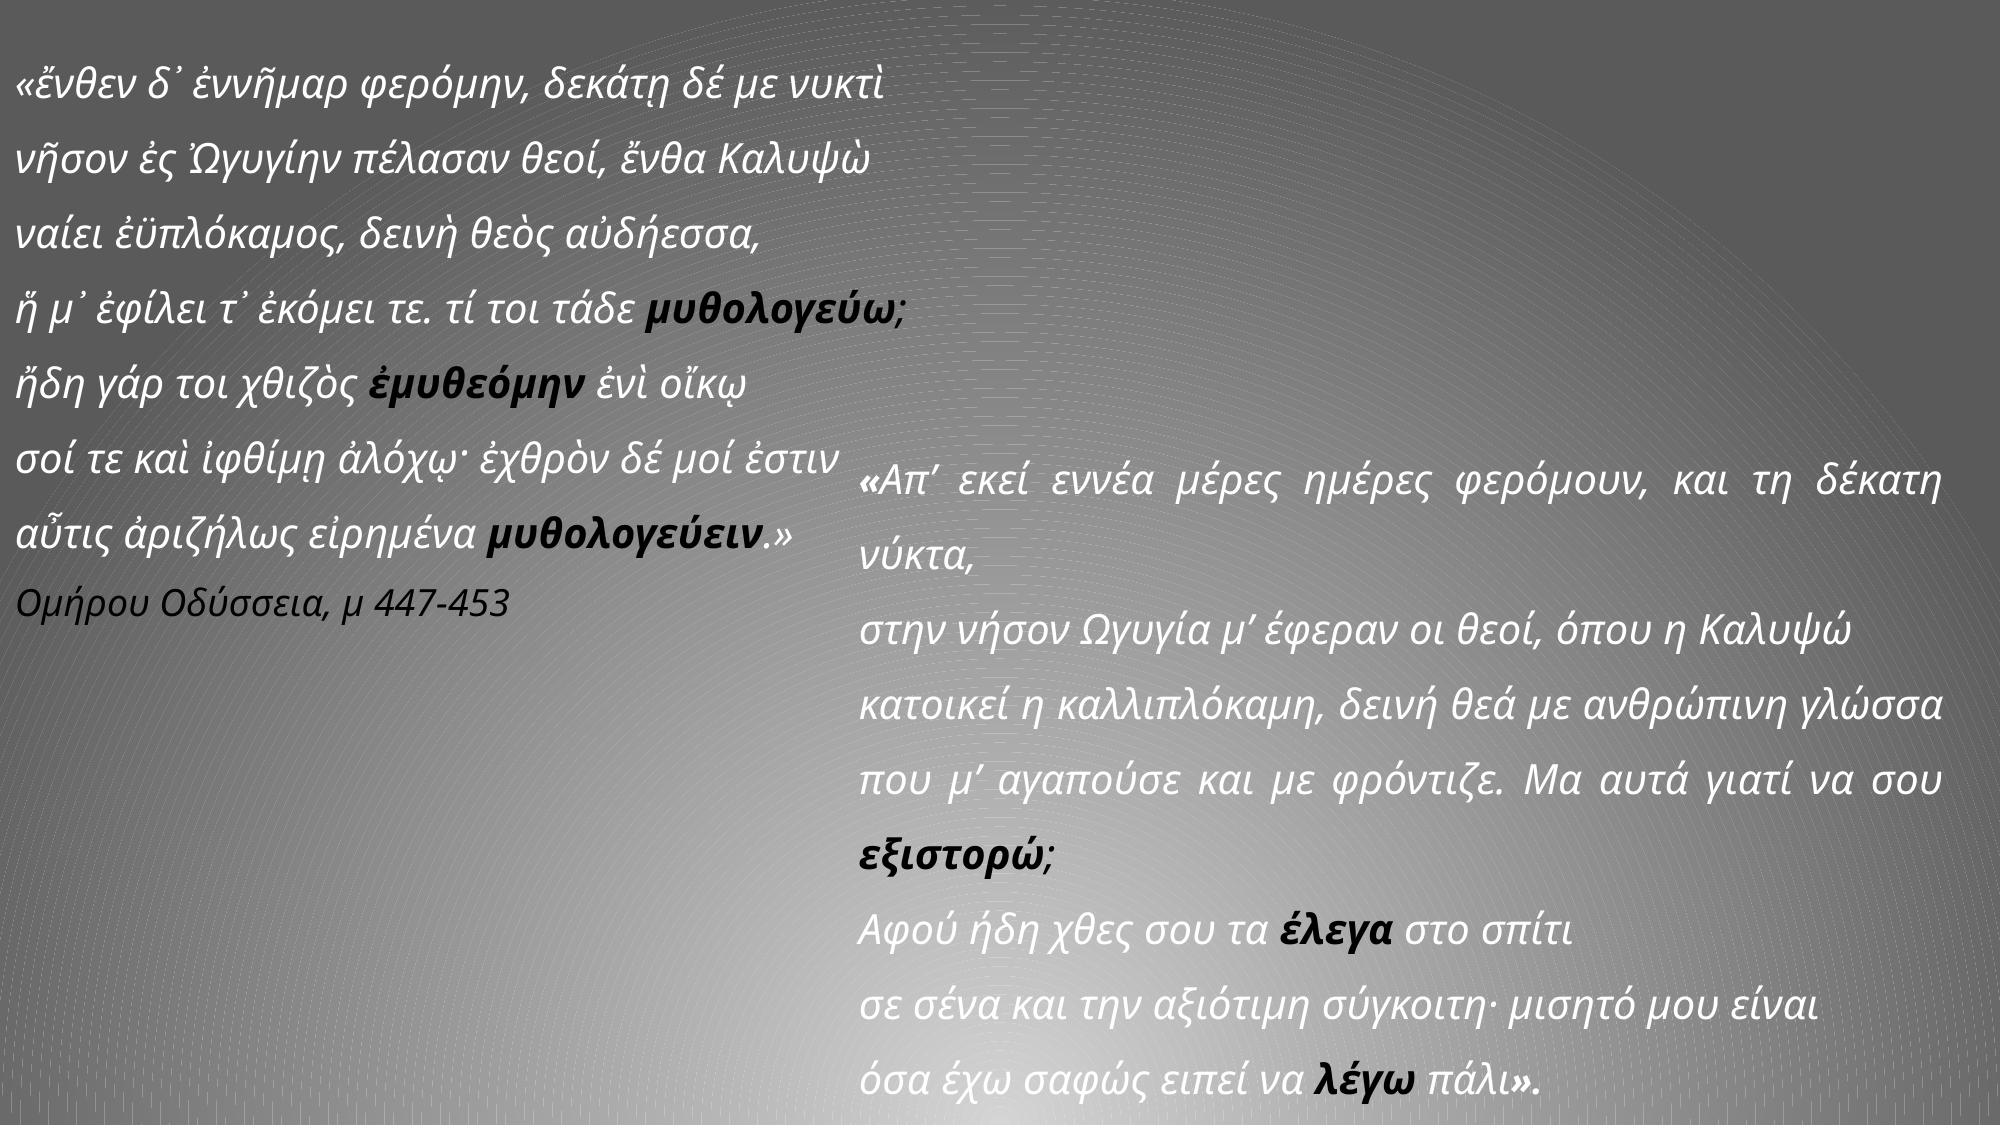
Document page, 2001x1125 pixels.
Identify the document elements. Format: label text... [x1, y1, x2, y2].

text_box «ἔνθεν δ᾽ ἐννῆμαρ φερόμην, δεκάτῃ δέ με νυκτὶ νῆσον ἐς Ὠγυγίην πέλασαν θεοί, ἔνθα Καλυψὼ ναίει ἐϋπλόκαμος, δεινὴ θεὸς αὐδήεσσα, ἥ μ᾽ ἐφίλει τ᾽ ἐκόμει τε. τί τοι τάδε μυθολογεύω; ἤδη γάρ τοι χθιζὸς ἐμυθεόμην ἐνὶ οἴκῳ σοί τε καὶ ἰφθίμῃ ἀλόχῳ· ἐχθρὸν δέ μοί ἐστιν αὖτις ἀριζήλως εἰρημένα μυθολογεύειν.» Ομήρου Οδύσσεια, μ 447-453 [0, 24, 944, 632]
text_box «Απ’ εκεί εννέα μέρες ημέρες φερόμουν, και τη δέκατη νύκτα, στην νήσον Ωγυγία μ’ έφεραν οι θεοί, όπου η Καλυψώ κατοικεί η καλλιπλόκαμη, δεινή θεά με ανθρώπινη γλώσσα που μ’ αγαπούσε και με φρόντιζε. Μα αυτά γιατί να σου εξιστορώ; Αφού ήδη χθες σου τα έλεγα στο σπίτι σε σένα και την αξιότιμη σύγκοιτη· μισητό μου είναι όσα έχω σαφώς ειπεί να λέγω πάλι». Δούκας, μτφ. [844, 420, 1959, 1125]
